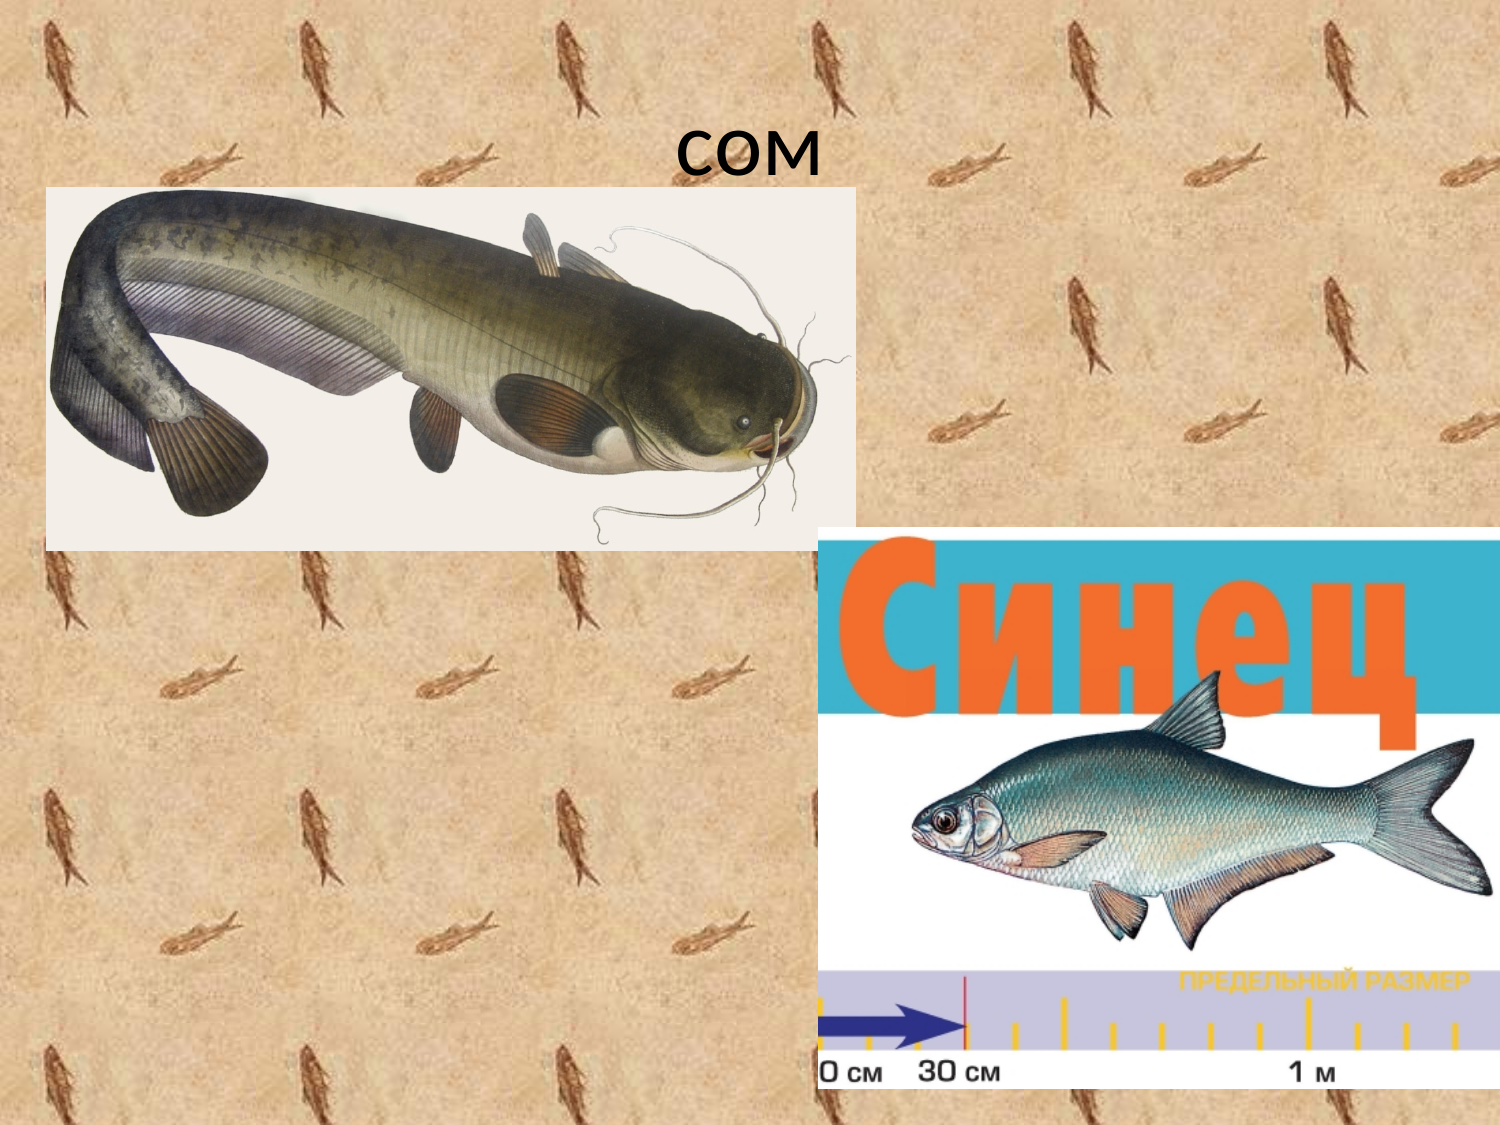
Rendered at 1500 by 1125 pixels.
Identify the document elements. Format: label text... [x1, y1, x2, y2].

title сом [75, 45, 1425, 233]
picture [0, 0, 1500, 1125]
